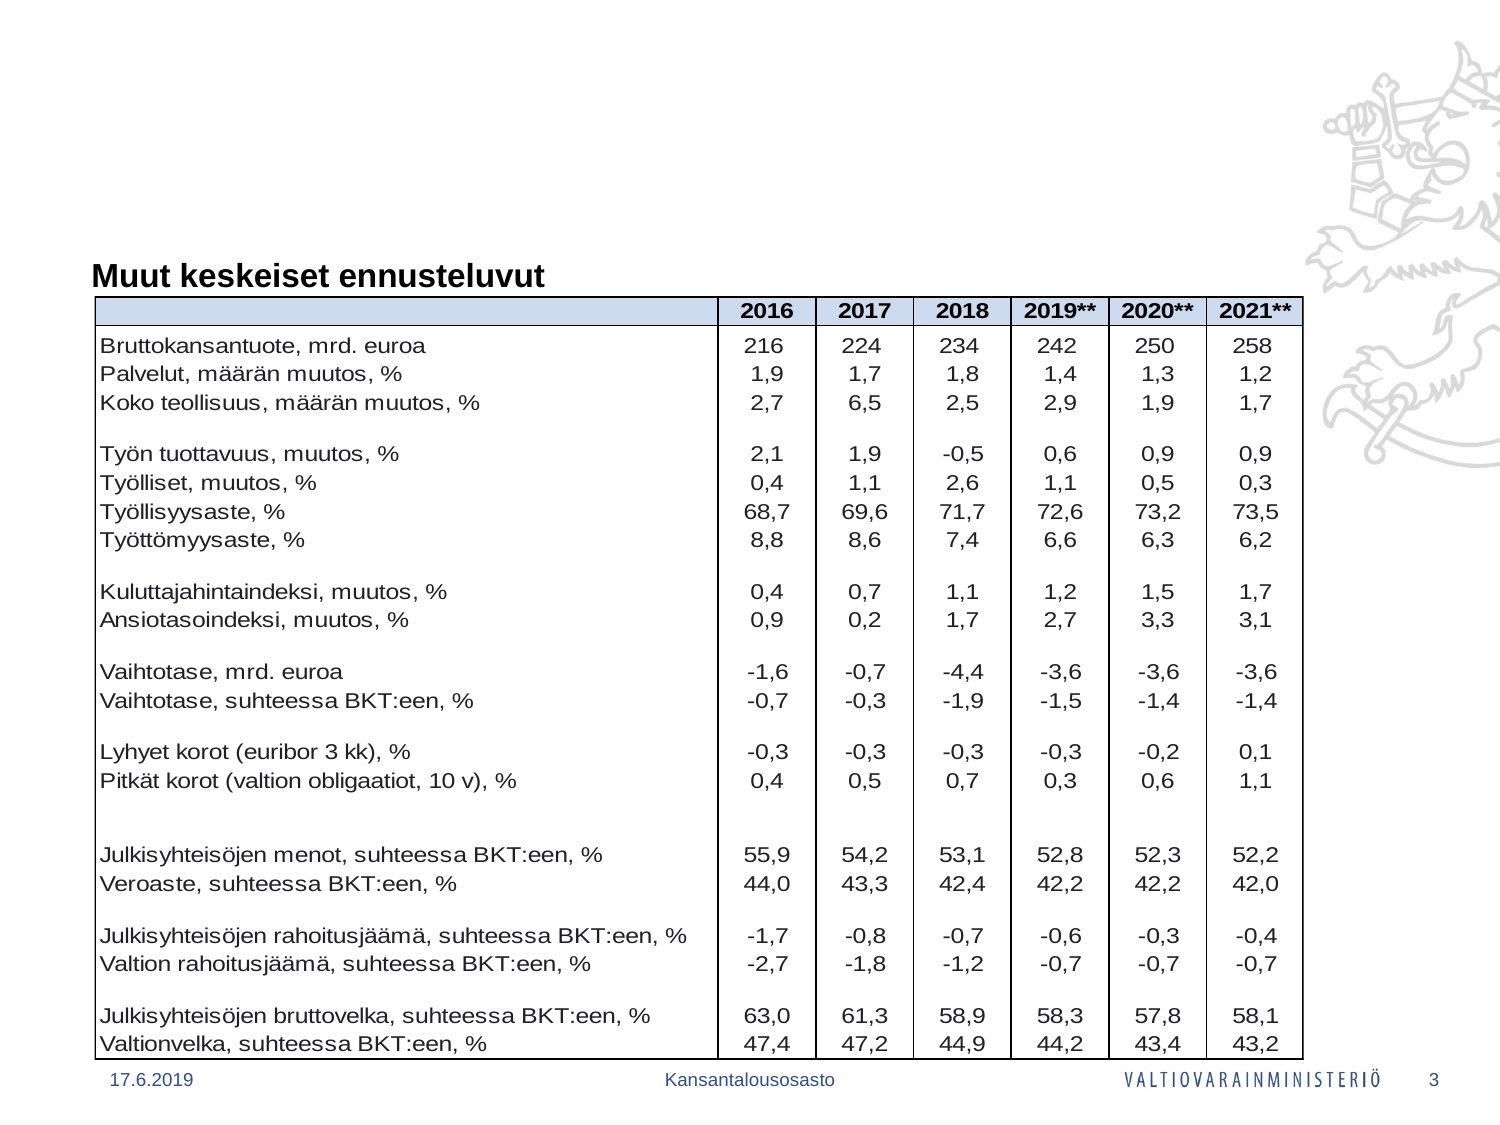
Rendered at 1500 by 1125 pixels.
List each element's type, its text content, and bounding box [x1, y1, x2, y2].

text_box Muut keskeiset ennusteluvut [76, 247, 803, 302]
footer Kansantalousosasto [512, 1070, 988, 1103]
picture [94, 0, 1500, 1062]
picture [1078, 1063, 1376, 1092]
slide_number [94, 1069, 255, 1103]
slide_number 3 [1376, 1054, 1455, 1103]
